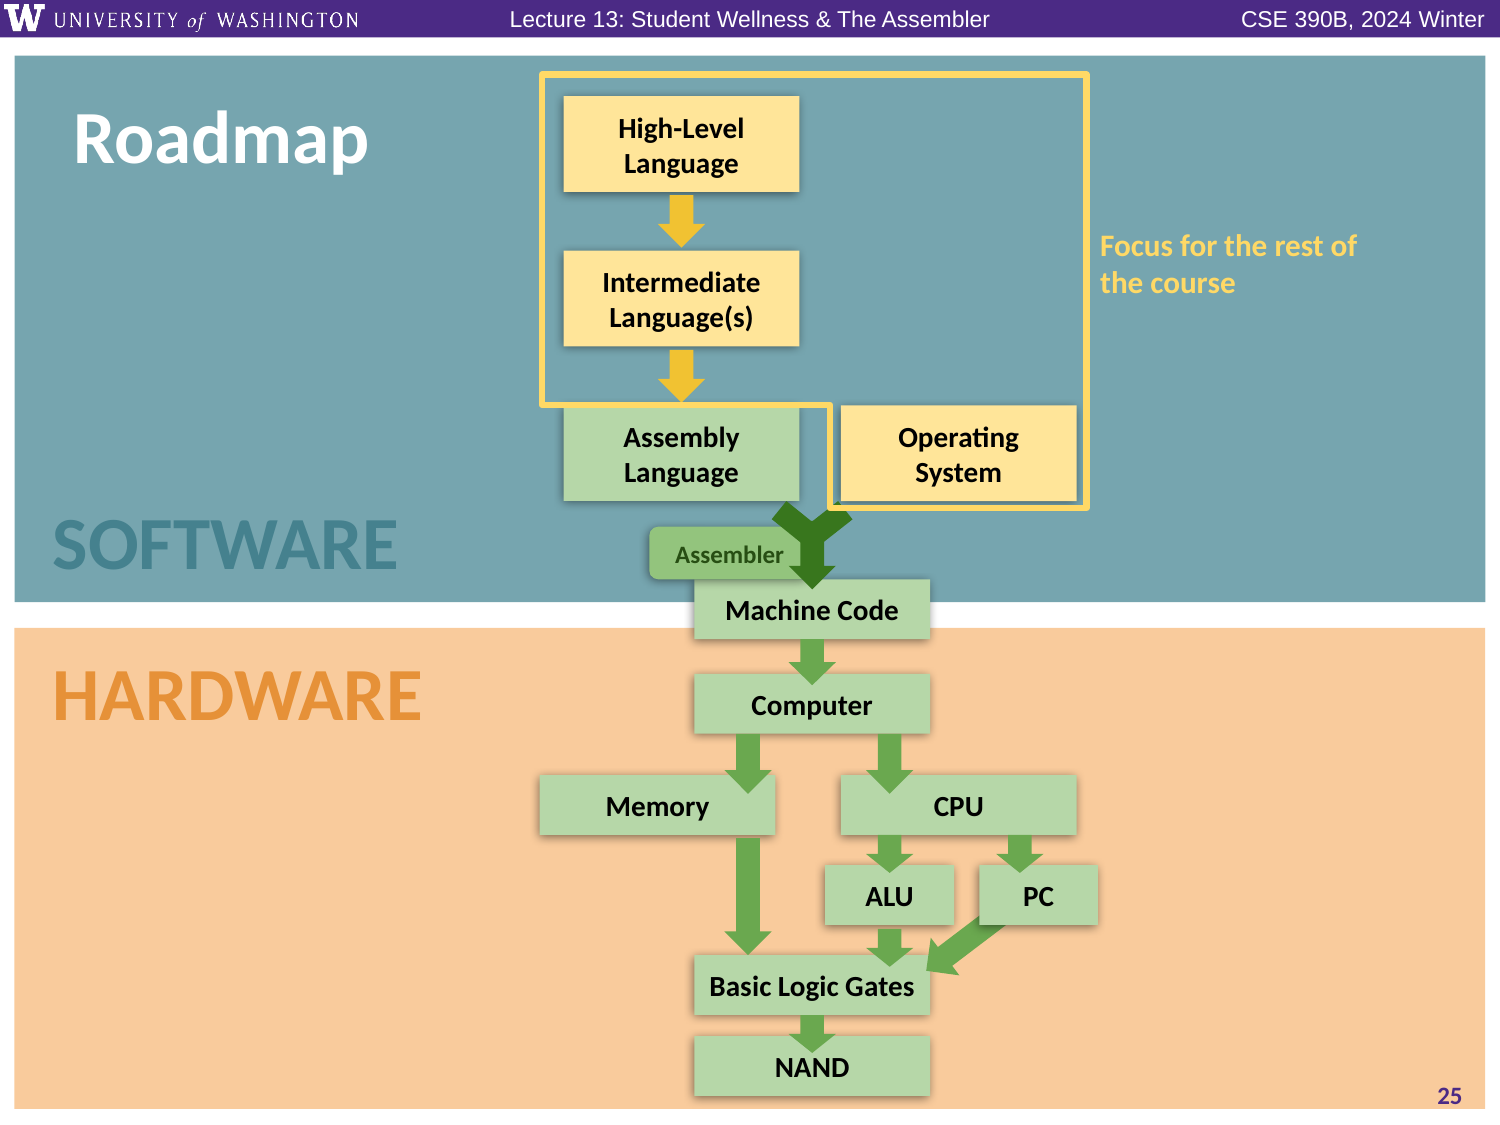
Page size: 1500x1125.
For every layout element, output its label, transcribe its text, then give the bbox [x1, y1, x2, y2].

text_box [541, 74, 1087, 509]
text_box Machine Code [694, 579, 931, 640]
text_box [724, 838, 772, 956]
text_box Basic Logic Gates [694, 955, 931, 1015]
picture [4, 4, 358, 32]
text_box [866, 928, 914, 967]
text_box Memory [539, 775, 776, 835]
title Roadmap [58, 71, 404, 197]
title HARDWARE [37, 627, 448, 753]
text_box ALU [825, 865, 955, 925]
text_box [14, 55, 1486, 603]
text_box Assembler [649, 526, 766, 580]
title SOFTWARE [37, 477, 425, 603]
text_box Focus for the rest of the course [1087, 210, 1378, 343]
text_box [14, 627, 1486, 1109]
text_box [788, 639, 836, 686]
text_box Assembly Language [563, 405, 800, 501]
text_box PC [979, 865, 1098, 925]
text_box NAND [694, 1036, 931, 1096]
text_box [996, 834, 1044, 873]
text_box [788, 1015, 836, 1053]
text_box [866, 733, 914, 794]
text_box [724, 733, 772, 794]
text_box [926, 921, 992, 976]
text_box [866, 834, 914, 873]
text_box Computer [694, 673, 931, 734]
slide_number 25 [1400, 1065, 1500, 1125]
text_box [771, 500, 853, 590]
text_box CPU [840, 775, 1077, 835]
